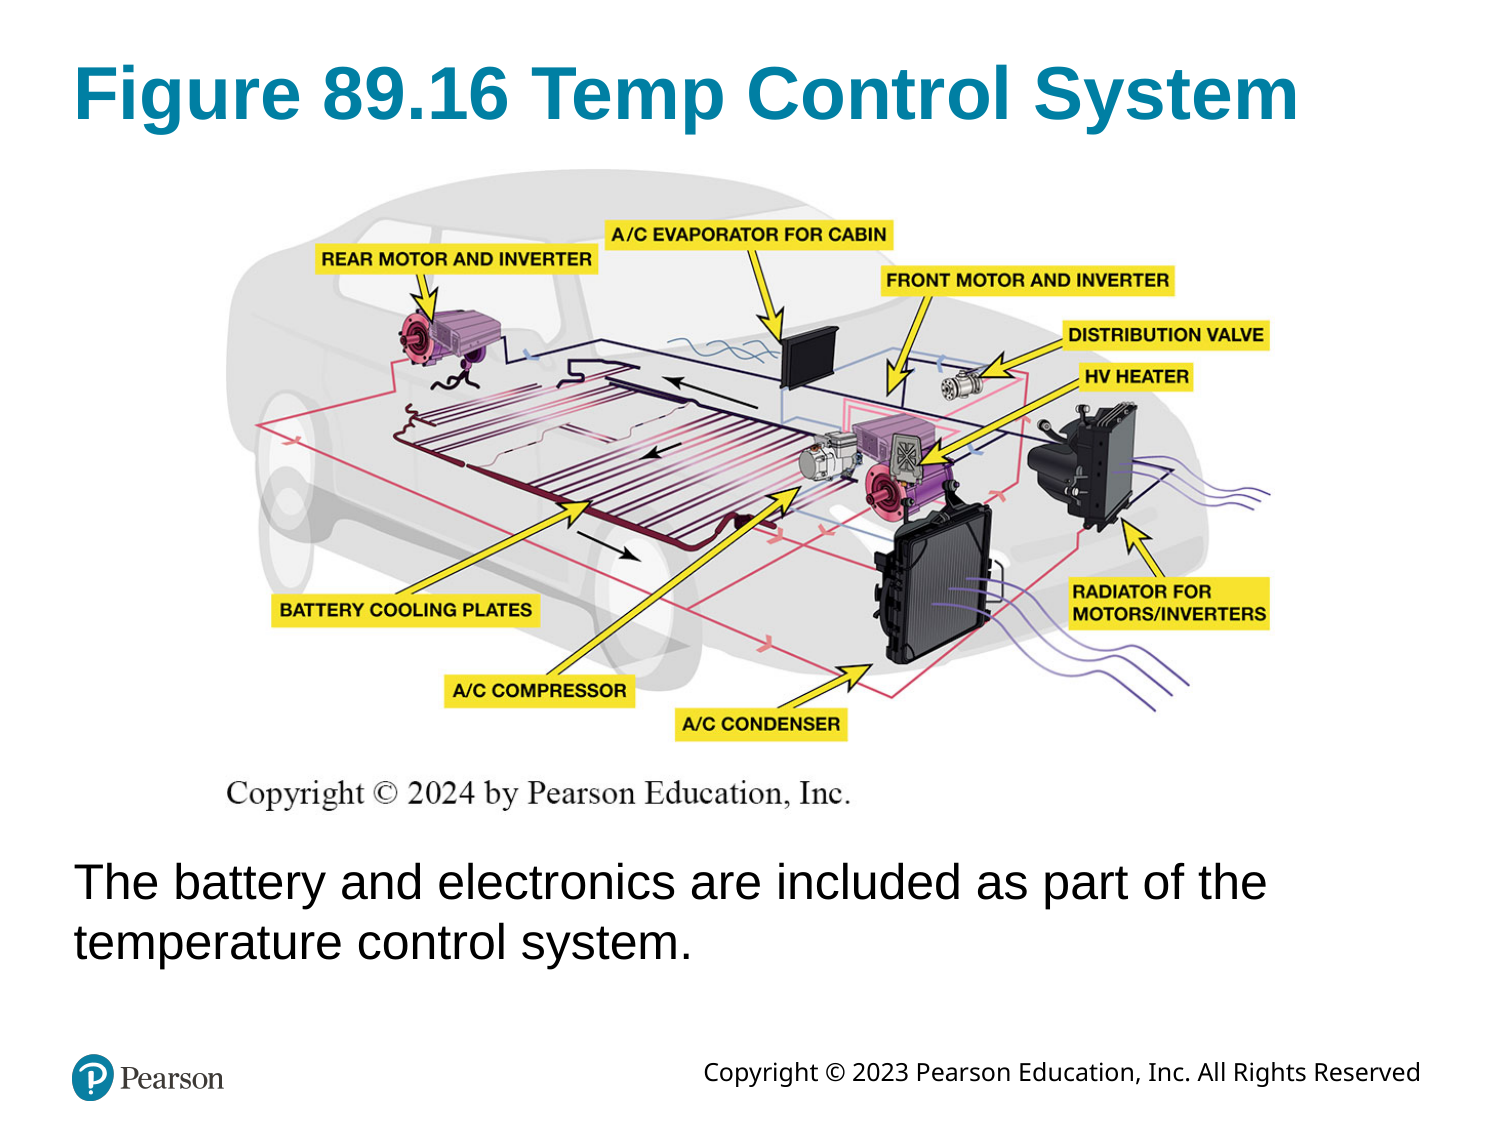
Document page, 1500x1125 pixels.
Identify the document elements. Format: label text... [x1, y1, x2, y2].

picture [225, 168, 1275, 816]
title Figure 89.16 Temp Control System [73, 0, 1427, 187]
list The battery and electronics are included as part of the temperature control system. [73, 587, 1429, 1125]
